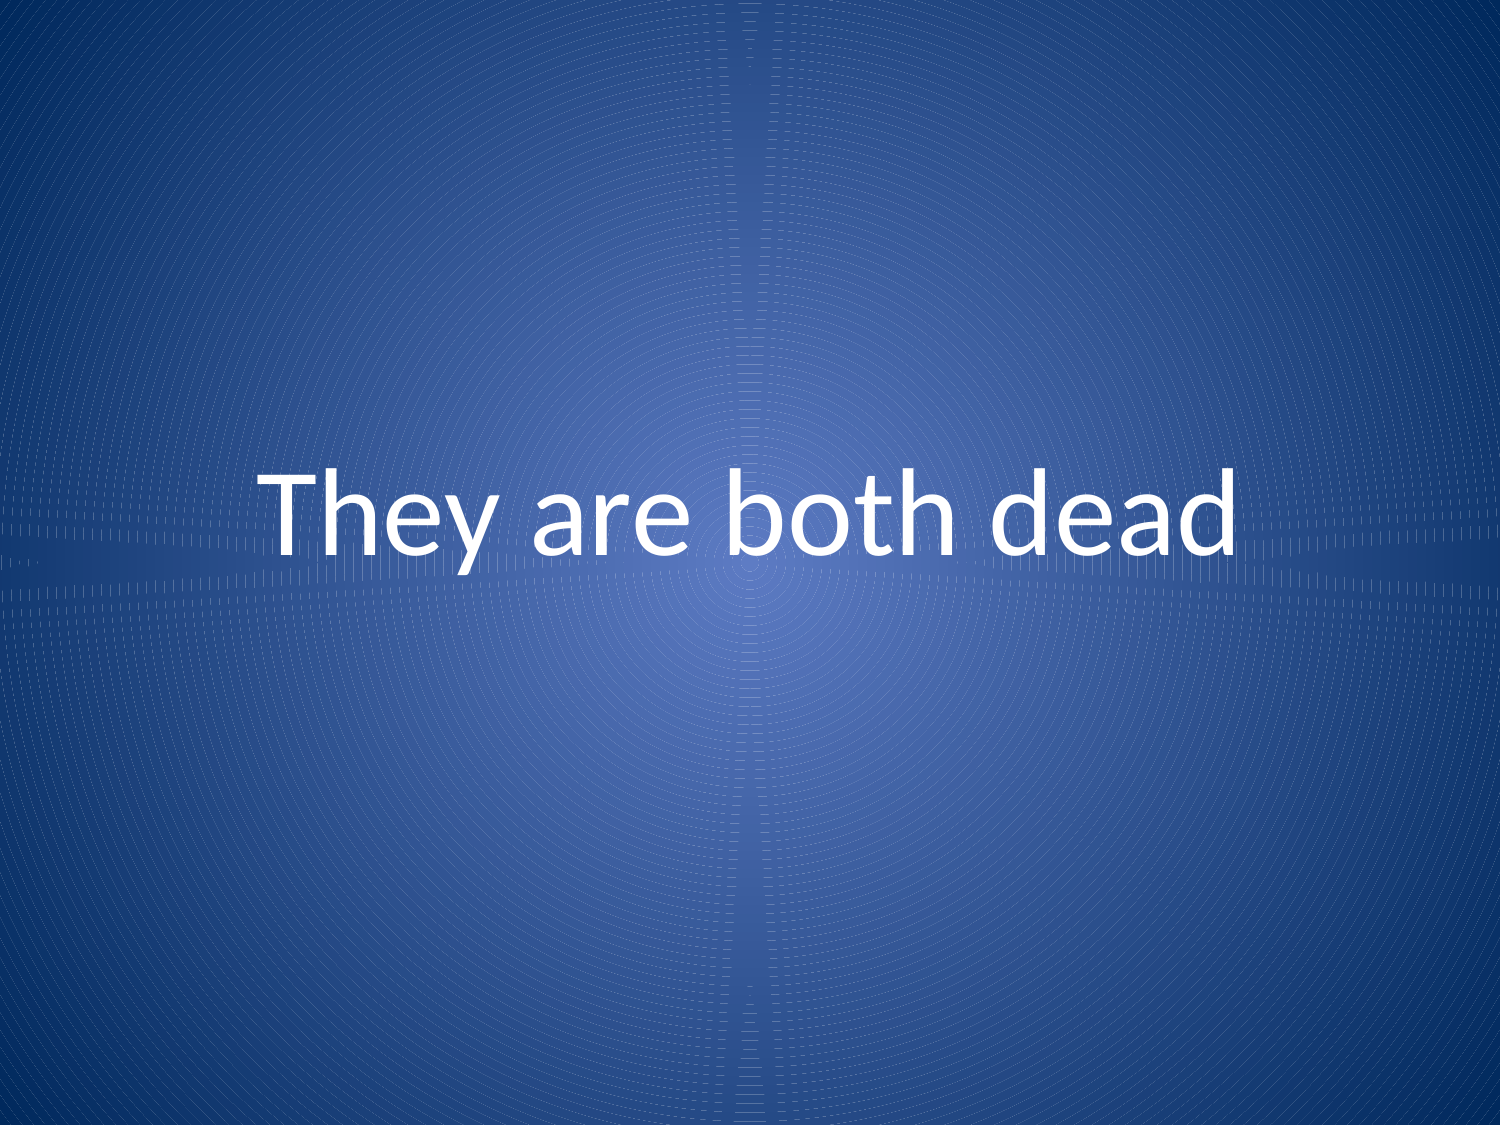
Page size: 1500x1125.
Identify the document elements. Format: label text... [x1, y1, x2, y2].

title They are both dead [112, 385, 1388, 627]
